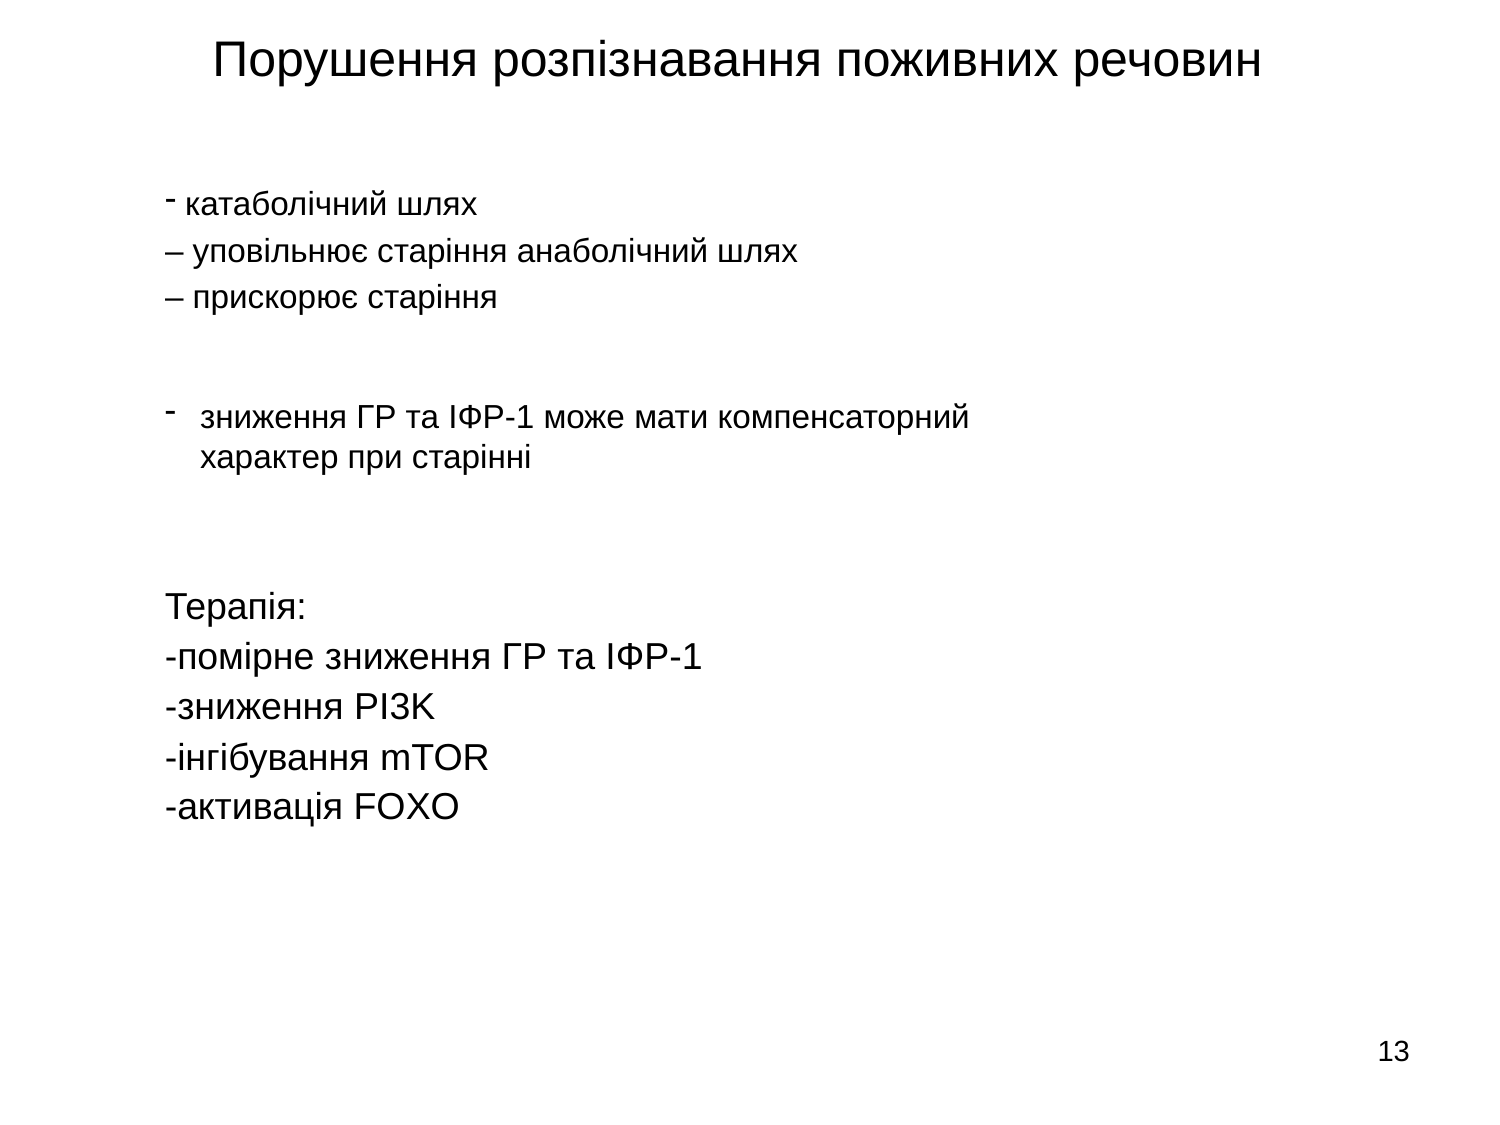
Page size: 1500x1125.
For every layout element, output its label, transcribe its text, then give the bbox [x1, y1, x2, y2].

slide_number 13 [1074, 1024, 1426, 1103]
text_box Терапія: -помірне зниження ГР та ІФР-1 -зниження PI3K -інгібування mTOR -активація FOXO [150, 574, 1238, 800]
text_box зниження ГР та ІФР-1 може мати компенсаторний характер при старінні [150, 401, 1088, 574]
subtitle катаболічний шлях – уповільнює старіння анаболічний шлях – прискорює старіння [149, 174, 1276, 401]
text_box Порушення розпізнавання поживних речовин [99, 0, 1375, 113]
